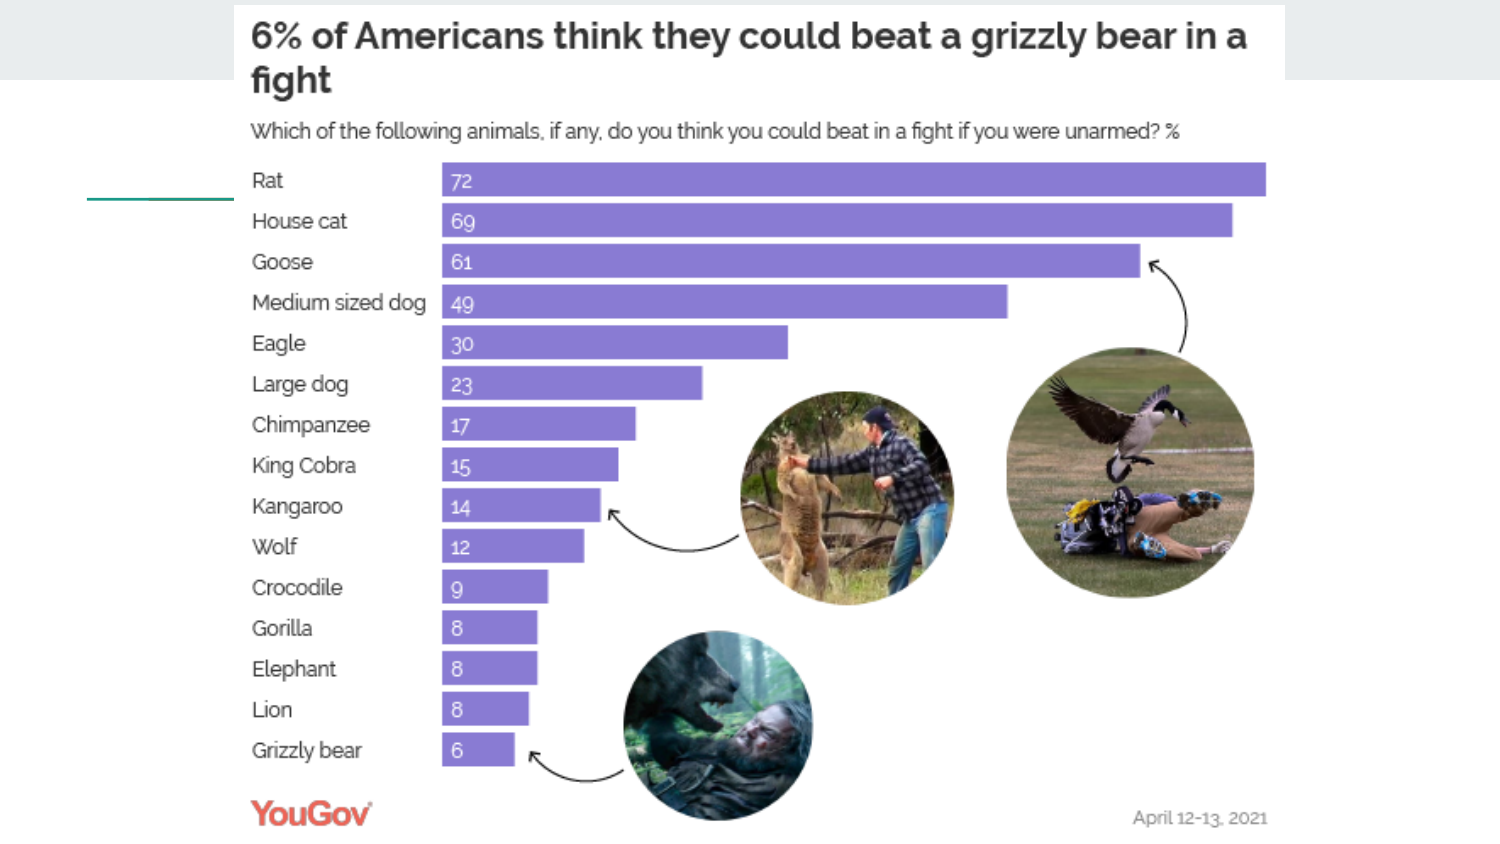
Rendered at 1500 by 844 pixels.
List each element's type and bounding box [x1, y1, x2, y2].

picture [233, 5, 1285, 838]
